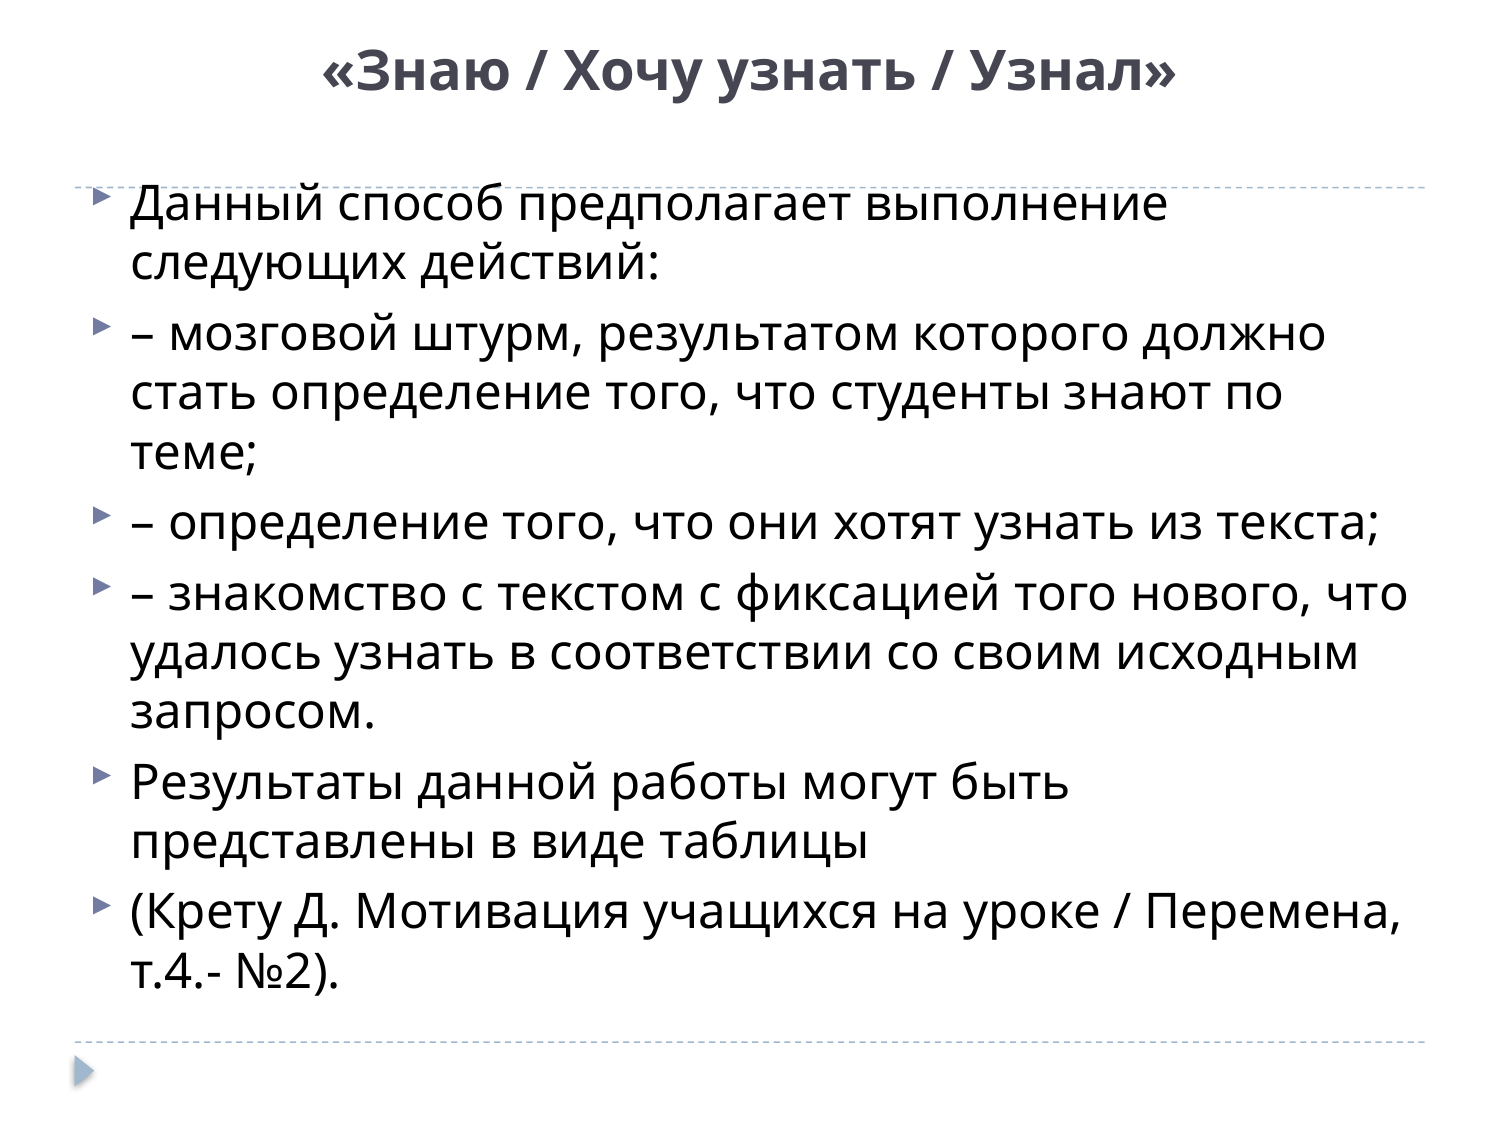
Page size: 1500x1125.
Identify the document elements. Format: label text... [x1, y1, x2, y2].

title «Знаю / Хочу узнать / Узнал» [75, 24, 1425, 164]
list Данный способ предполагает выполнение следующих действий: – мозговой штурм, результатом которого должно стать определение того, что студенты знают по теме; – определение того, что они хотят узнать из текста; – знакомство с текстом с фиксацией того нового, что удалось узнать в соответствии со своим исходным запросом. Результаты данной работы могут быть представлены в виде таблицы (Крету Д. Мотивация учащихся на уроке / Перемена, т.4.- №2). [75, 164, 1425, 1010]
